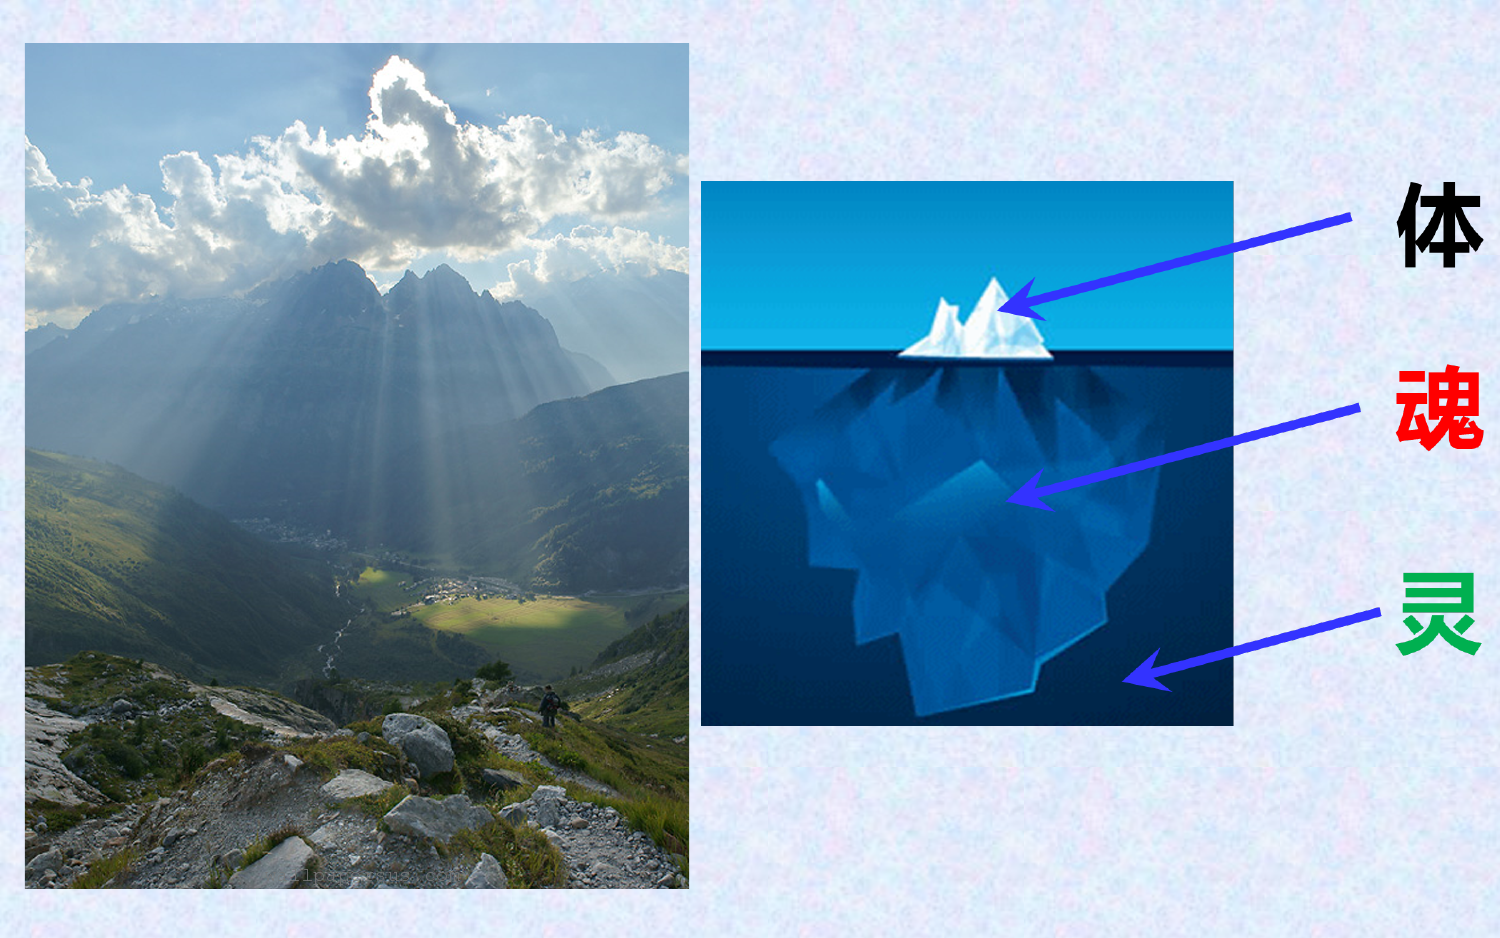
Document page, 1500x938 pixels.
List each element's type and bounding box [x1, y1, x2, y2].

picture [24, 43, 690, 894]
picture [701, 143, 1500, 729]
